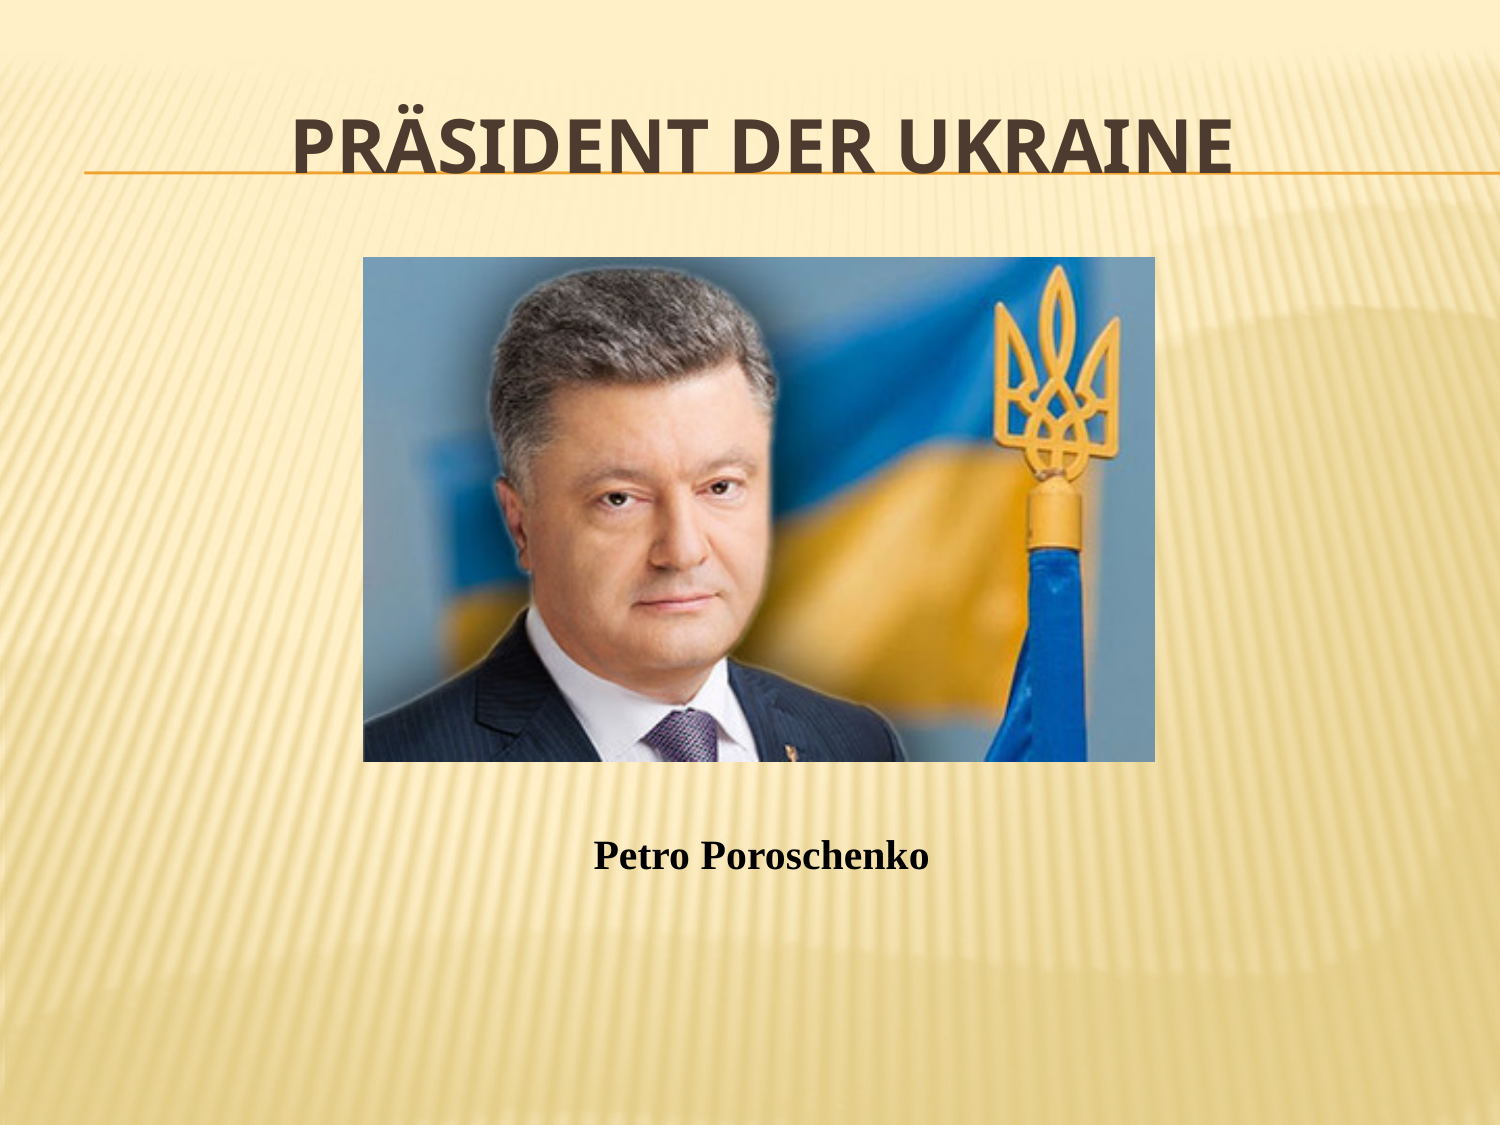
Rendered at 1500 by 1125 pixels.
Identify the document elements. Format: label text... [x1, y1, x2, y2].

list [362, 257, 1156, 763]
title Präsident der Ukraine [50, 75, 1475, 213]
text_box Petro Poroschenko [292, 820, 1231, 886]
